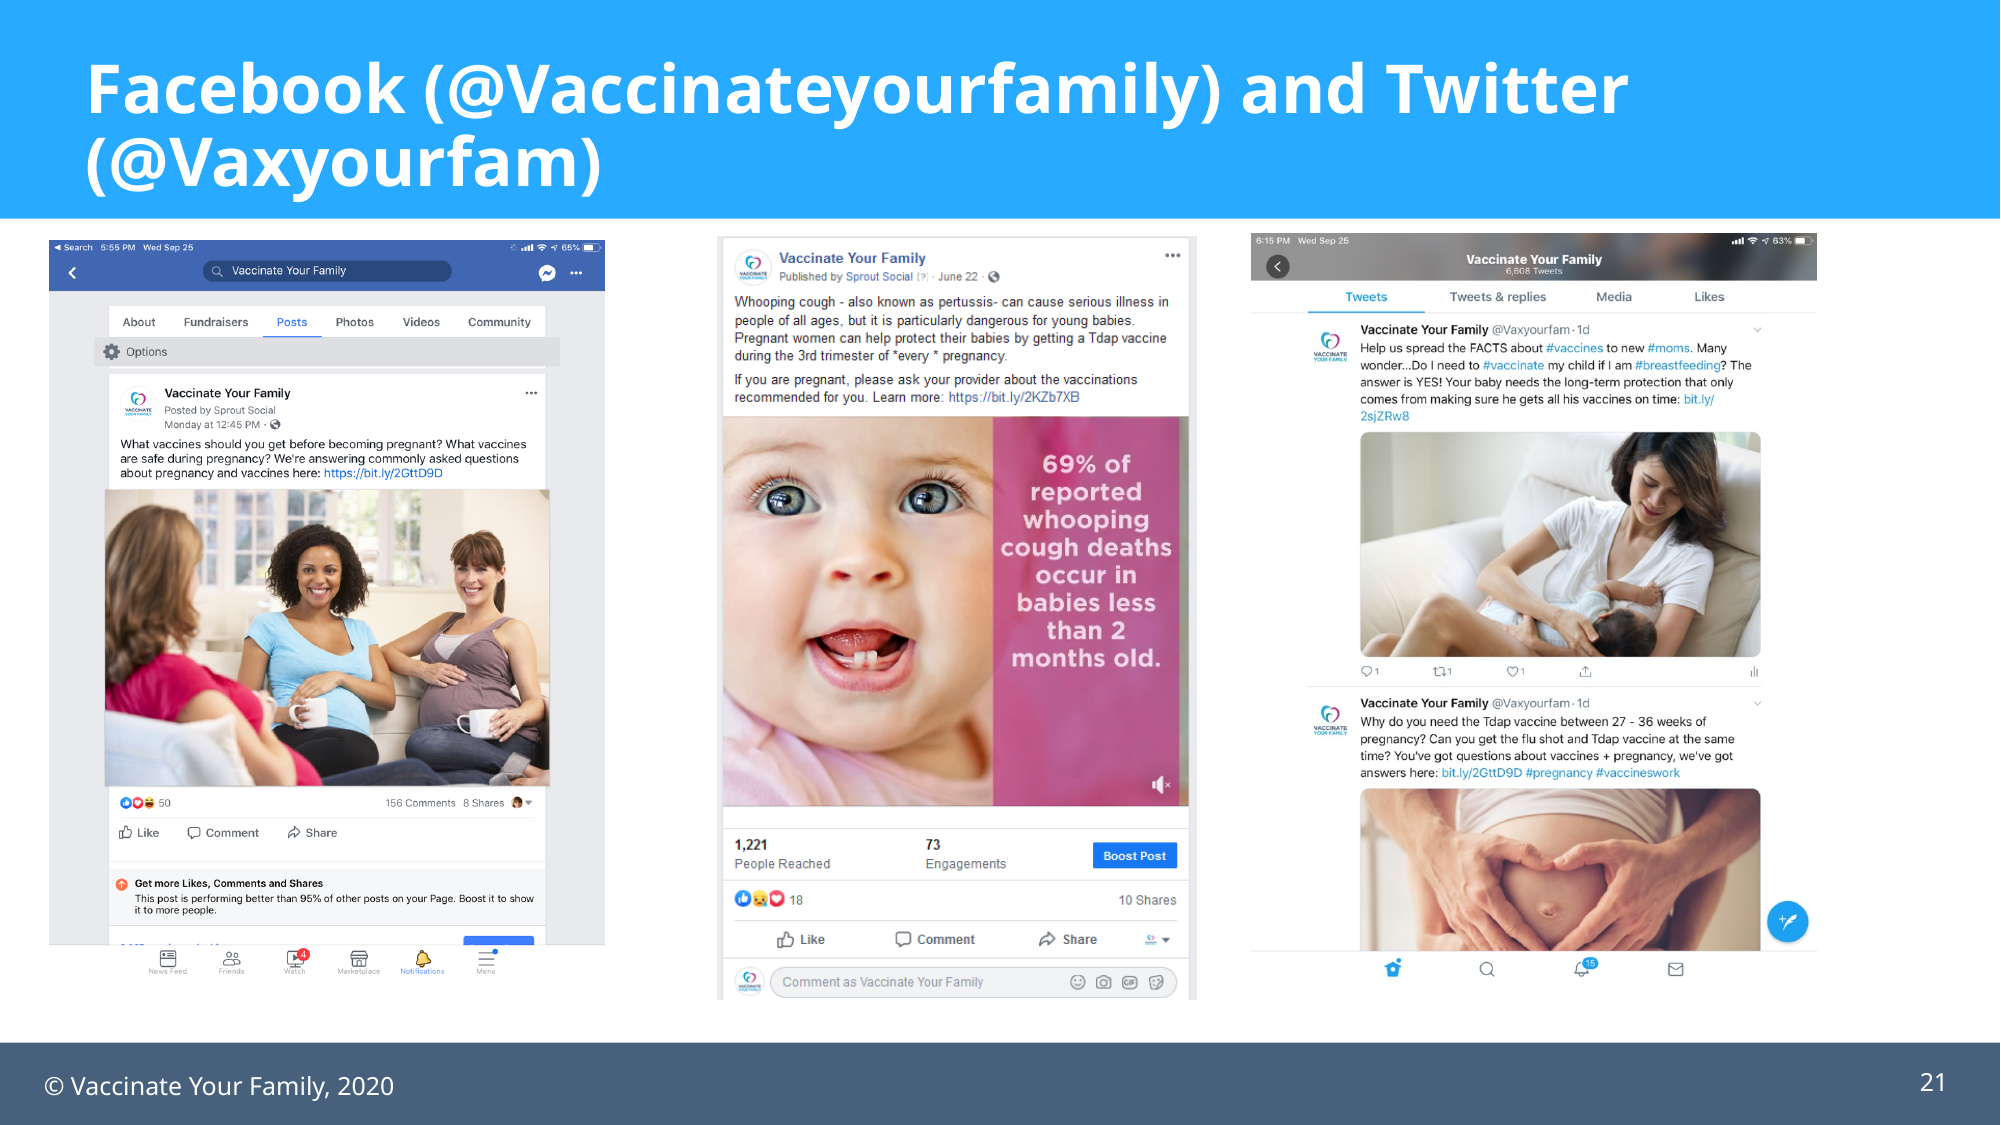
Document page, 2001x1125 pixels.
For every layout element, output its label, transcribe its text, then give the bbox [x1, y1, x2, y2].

title Facebook (@Vaccinateyourfamily) and Twitter (@Vaxyourfam) [70, 47, 1964, 210]
slide_number 21 [1513, 1053, 1964, 1114]
picture [717, 236, 1197, 1000]
picture [49, 240, 605, 981]
picture [1251, 233, 1817, 987]
